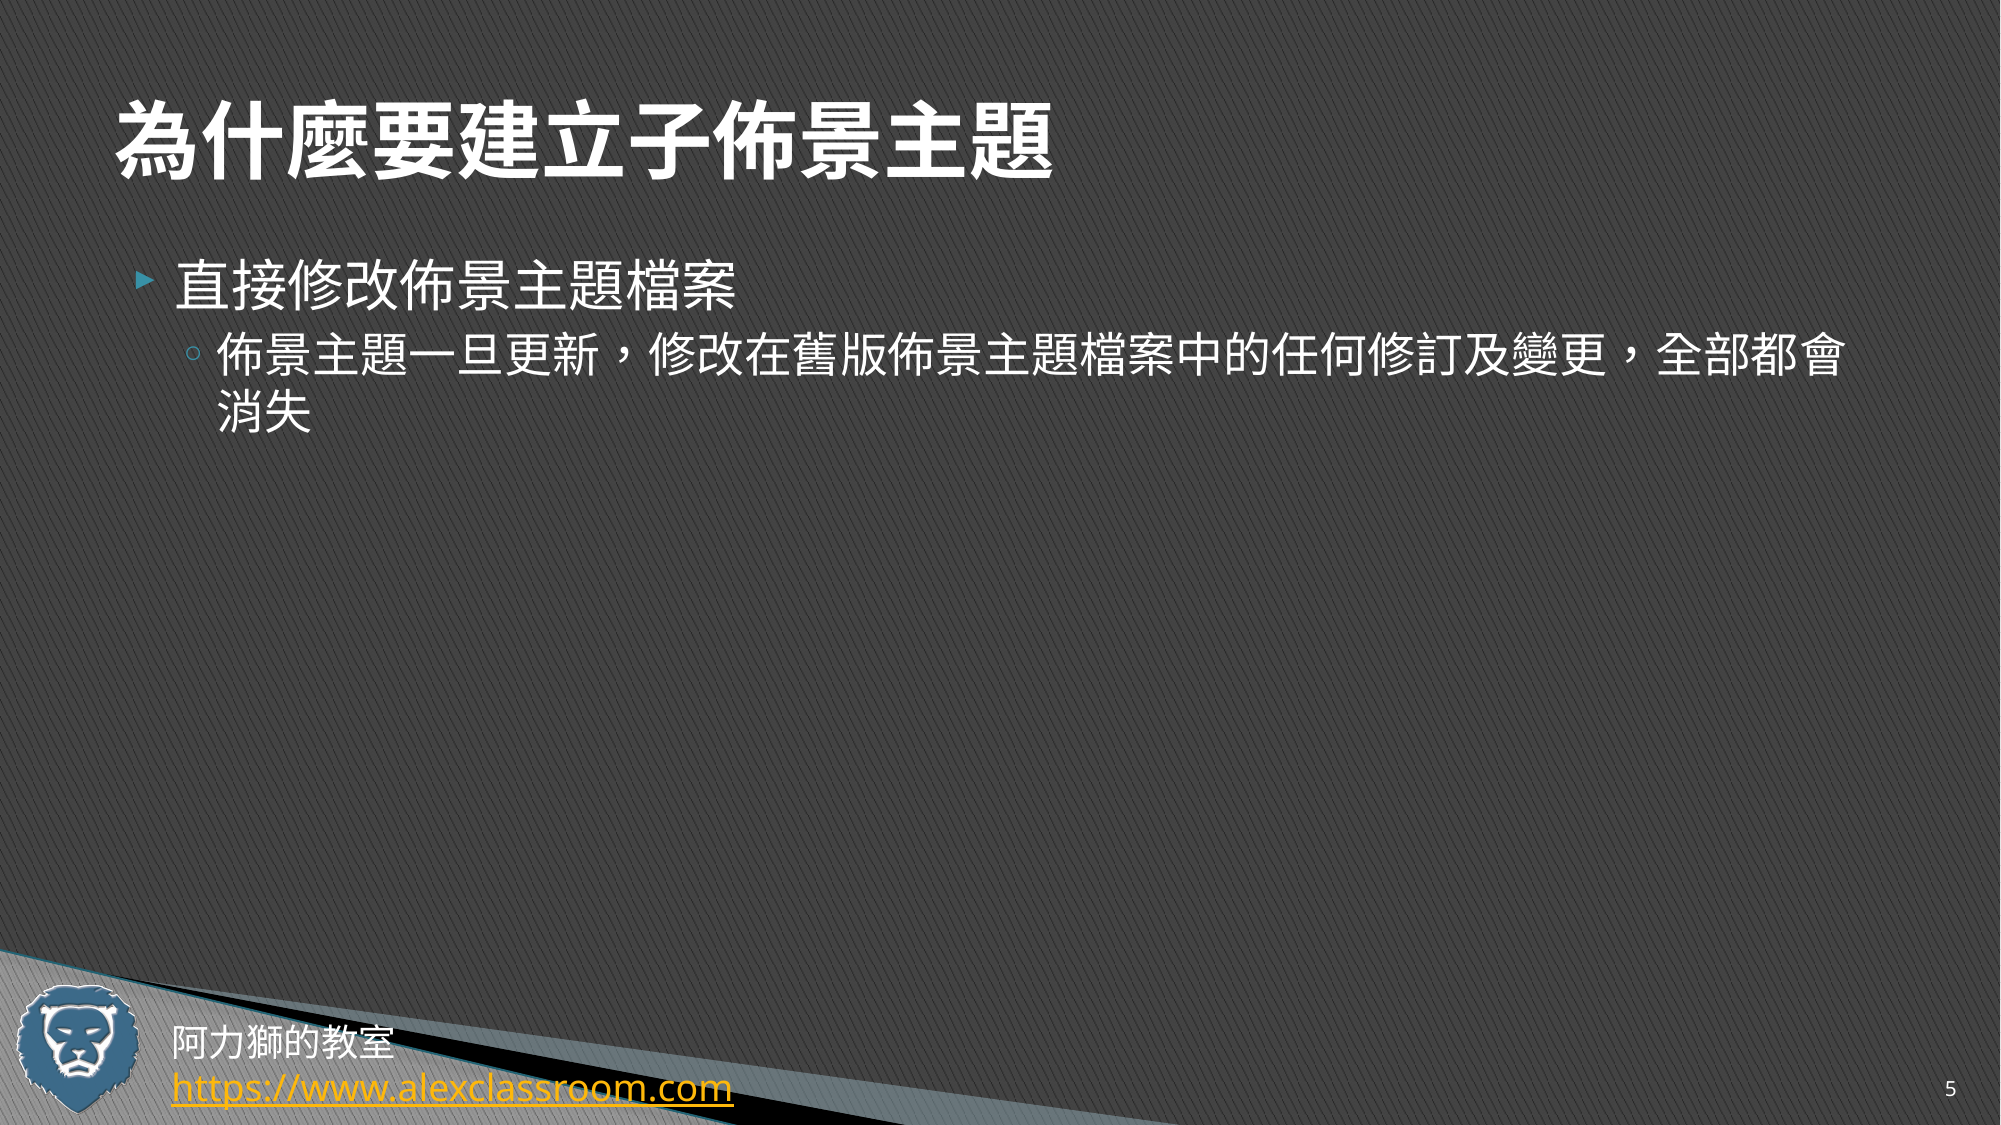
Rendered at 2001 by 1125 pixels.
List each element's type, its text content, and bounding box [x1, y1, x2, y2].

slide_number 5 [1891, 1051, 1972, 1112]
list 直接修改佈景主題檔案 佈景主題一旦更新，修改在舊版佈景主題檔案中的任何修訂及變更，全部都會消失 [99, 243, 1900, 986]
picture [3, 975, 153, 1124]
title 為什麼要建立子佈景主題 [99, 45, 1900, 233]
